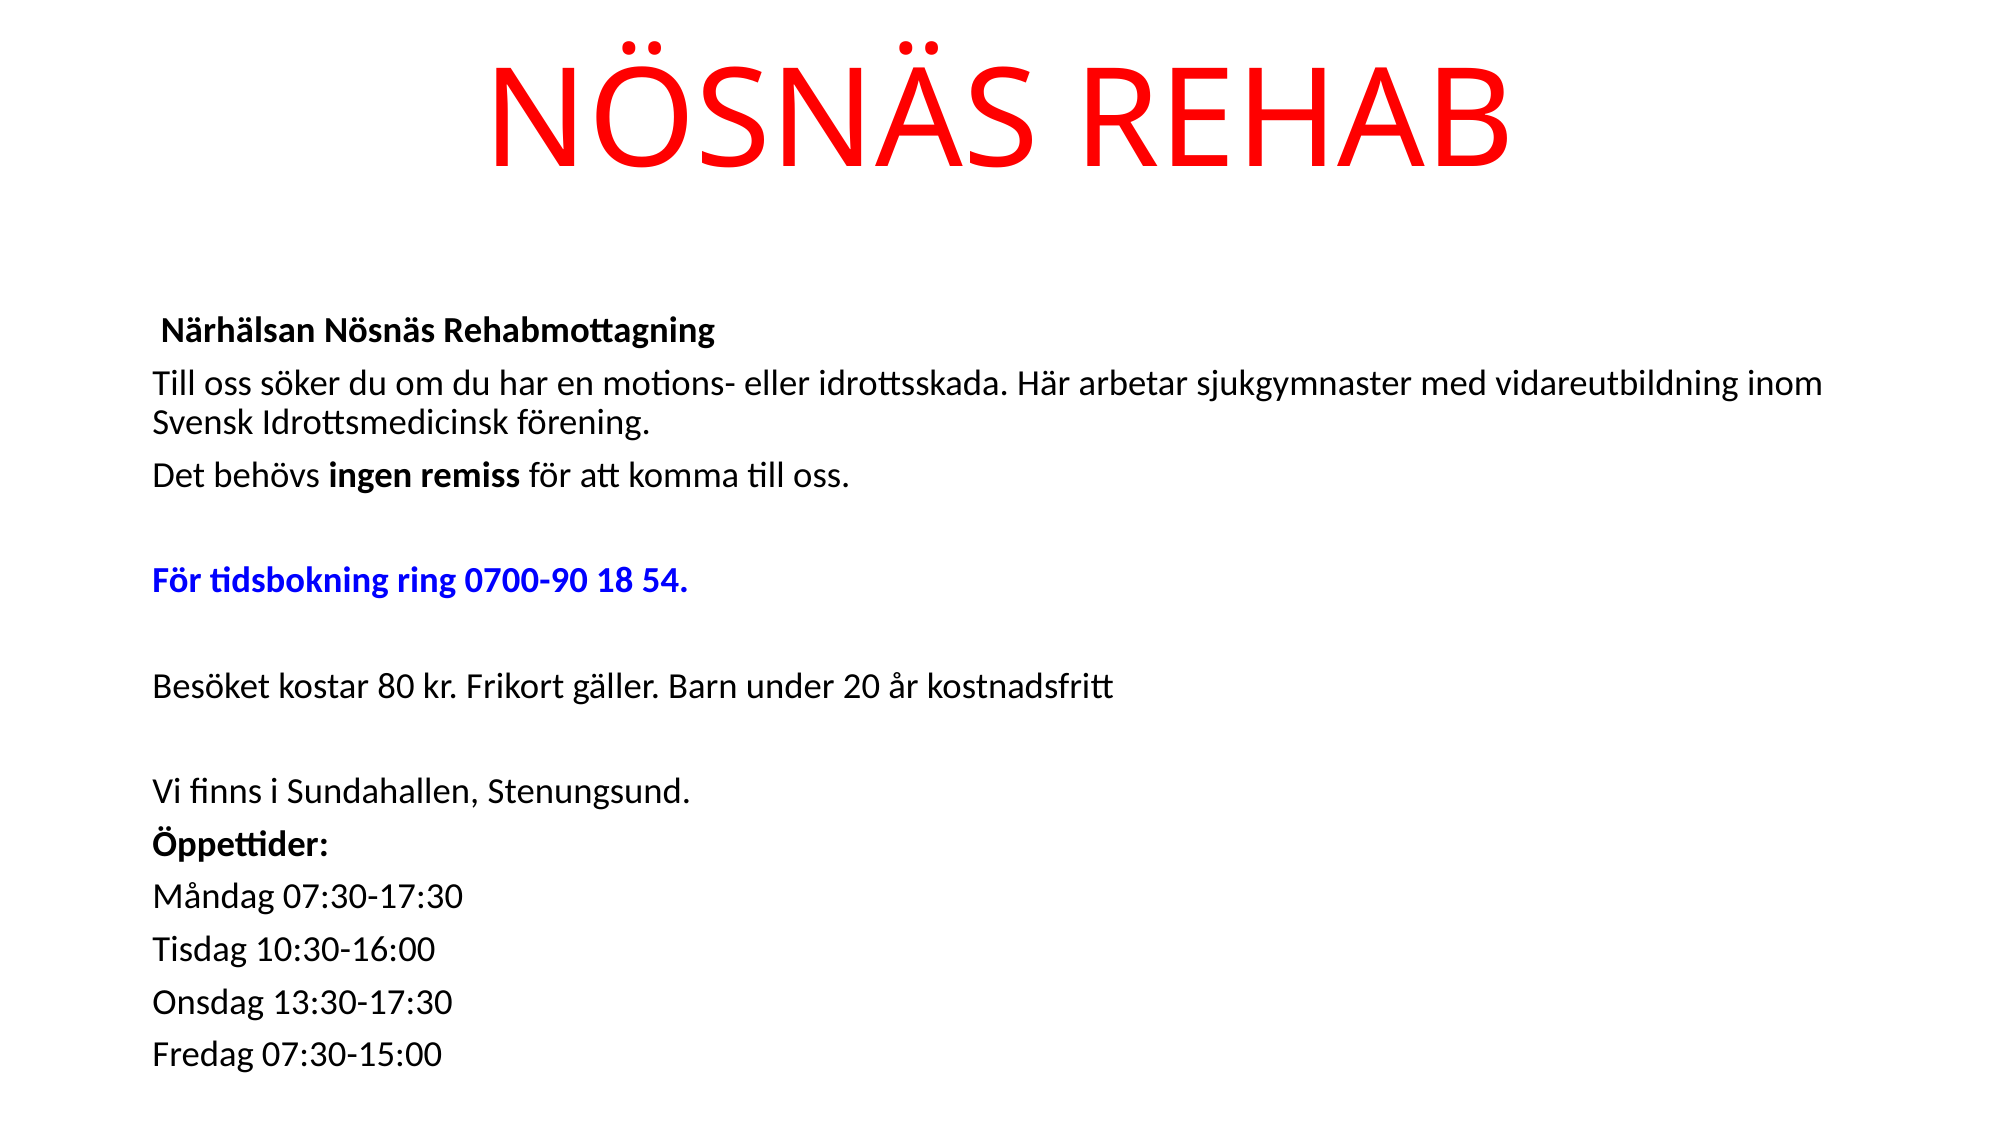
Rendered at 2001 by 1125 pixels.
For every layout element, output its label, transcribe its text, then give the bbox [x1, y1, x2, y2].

title NÖSNÄS REHAB [137, 13, 1863, 231]
list Närhälsan Nösnäs Rehabmottagning Till oss söker du om du har en motions- eller idrottsskada. Här arbetar sjukgymnaster med vidareutbildning inom Svensk Idrottsmedicinsk förening. Det behövs ingen remiss för att komma till oss. För tidsbokning ring 0700-90 18 54. Besöket kostar 80 kr. Frikort gäller. Barn under 20 år kostnadsfritt Vi finns i Sundahallen, Stenungsund. Öppettider: Måndag 07:30-17:30 Tisdag 10:30-16:00 Onsdag 13:30-17:30 Fredag 07:30-15:00 [137, 246, 1863, 1091]
